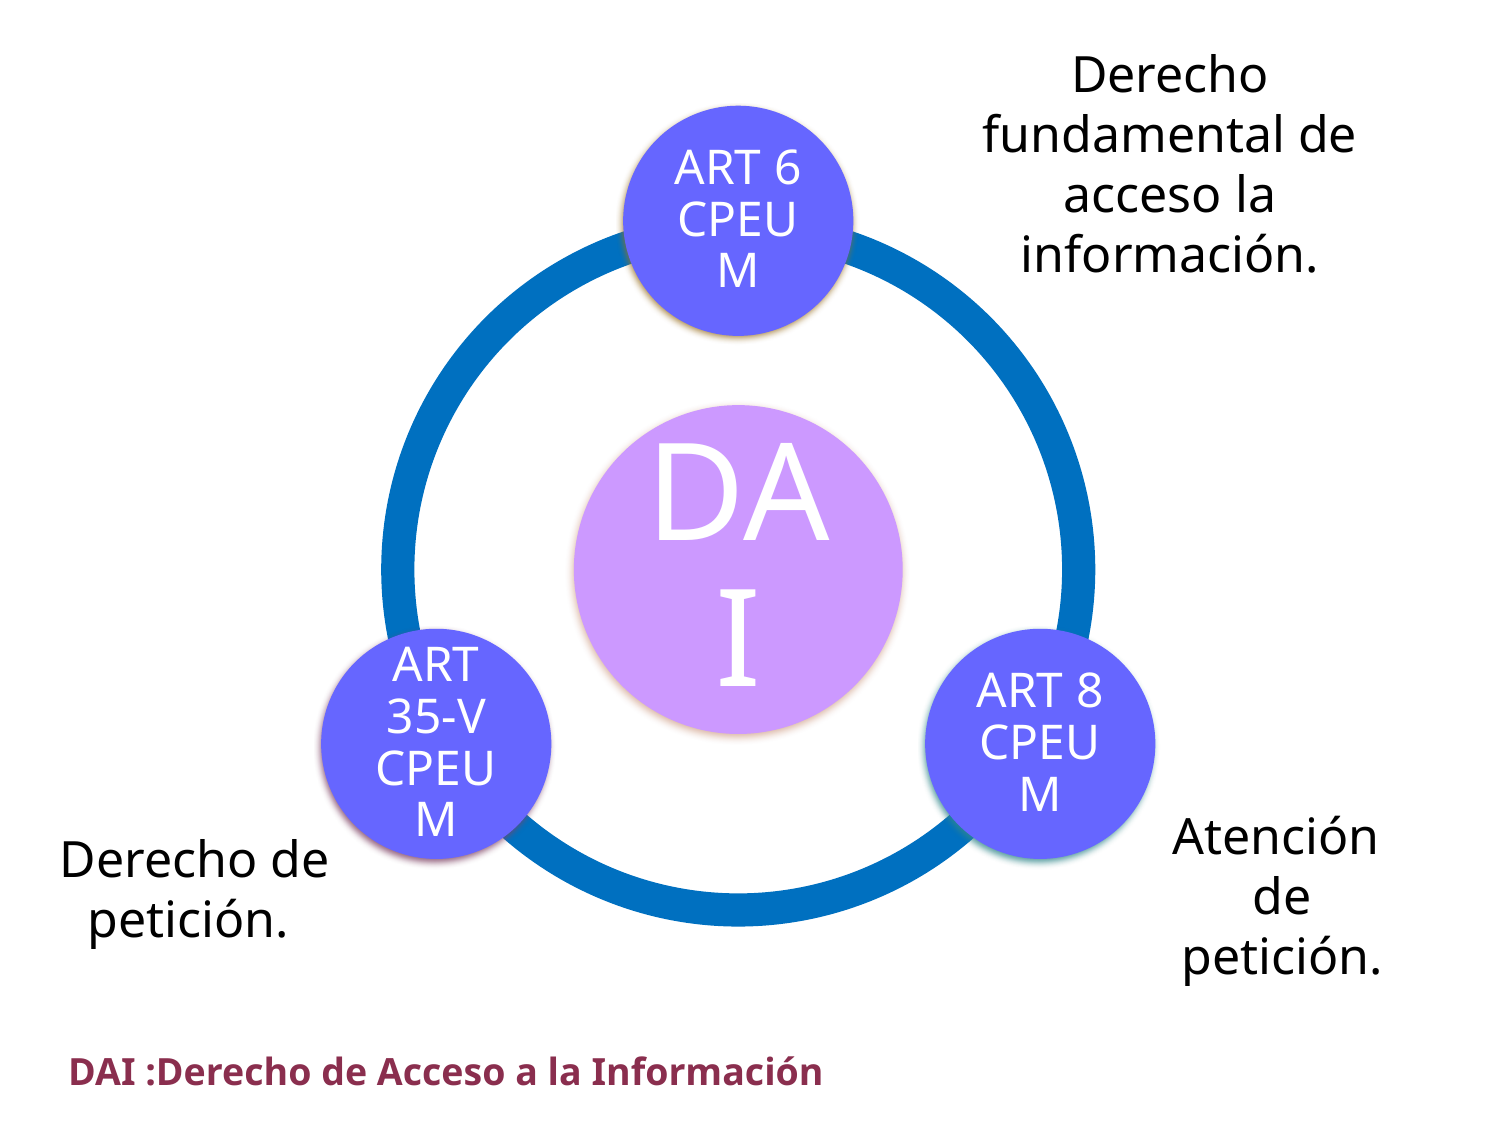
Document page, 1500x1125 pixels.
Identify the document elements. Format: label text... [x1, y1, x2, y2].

text_box DAI :Derecho de Acceso a la Información [46, 1040, 856, 1101]
text_box Derecho fundamental de acceso la información. [933, 35, 1407, 104]
text_box Atención de petición. [1139, 982, 1425, 992]
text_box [0, 105, 1489, 974]
